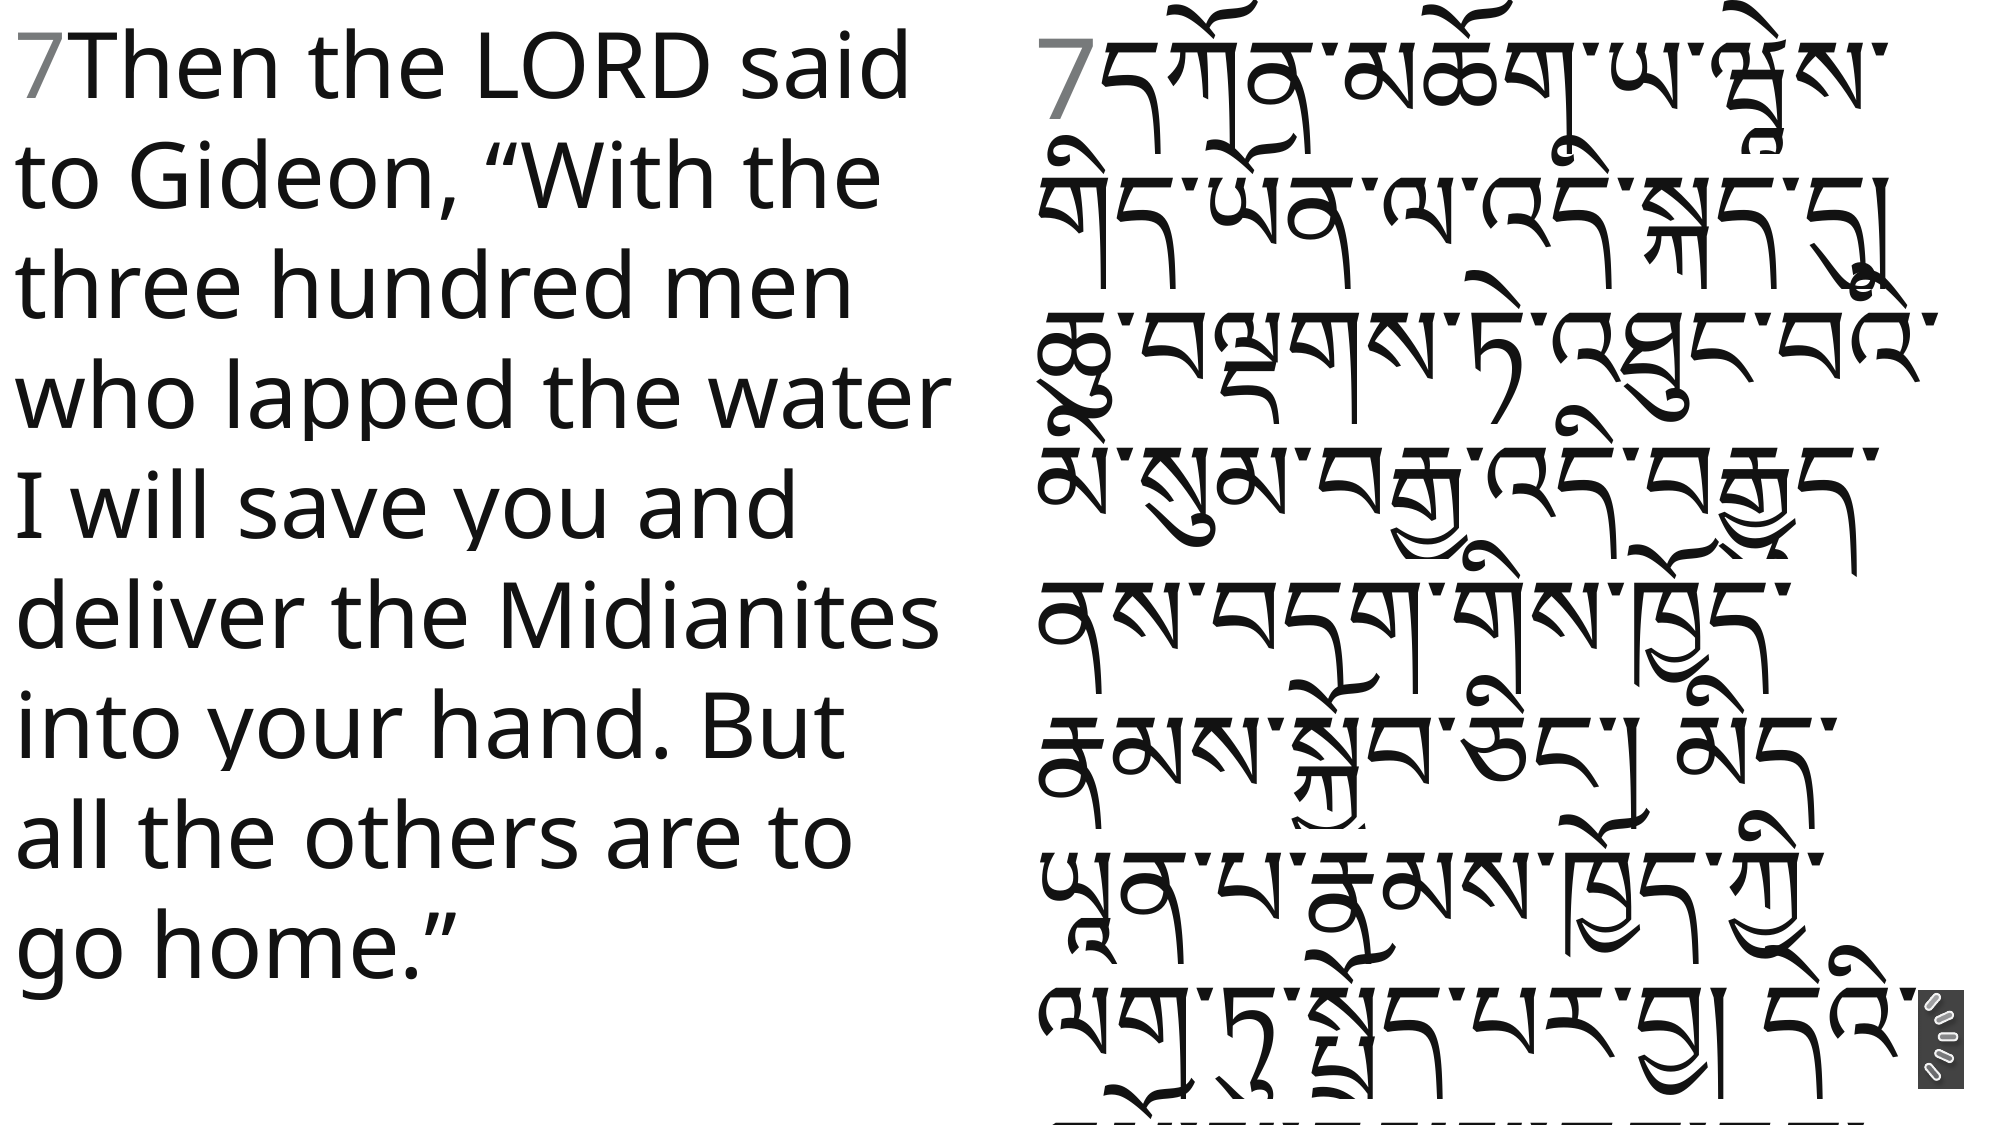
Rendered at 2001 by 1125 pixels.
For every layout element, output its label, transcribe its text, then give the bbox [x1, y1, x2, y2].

picture [1864, 989, 1965, 1090]
text_box 7དཀོན་མཆོག་ཡ་ཝཱེས་གིད་ཡོན་ལ་འདི་སྐད་དུ། ཆུ་བལྡགས་ཏེ་འཐུང་བའི་མི་སུམ་བརྒྱ་འདི་བརྒྱུད་ནས་བདག་གིས་ཁྱོད་རྣམས་སྐྱོབ་ཅིང་། མིད་ཡཱན་པ་རྣམས་ཁྱོད་ཀྱི་ལག་ཏུ་སྤྲོད་པར་བྱ། དེའི་འཕྲོ་མ་རྣམས་རང་རང་སར་ལོག་ཆོག་ཅེས་གསུངས་པ་ལ། [1019, 0, 2000, 1125]
text_box 7Then the Lord said to Gideon, “With the three hundred men who lapped the water I will save you and deliver the Midianites into your hand. But all the others are to go home.” [0, 0, 981, 1125]
